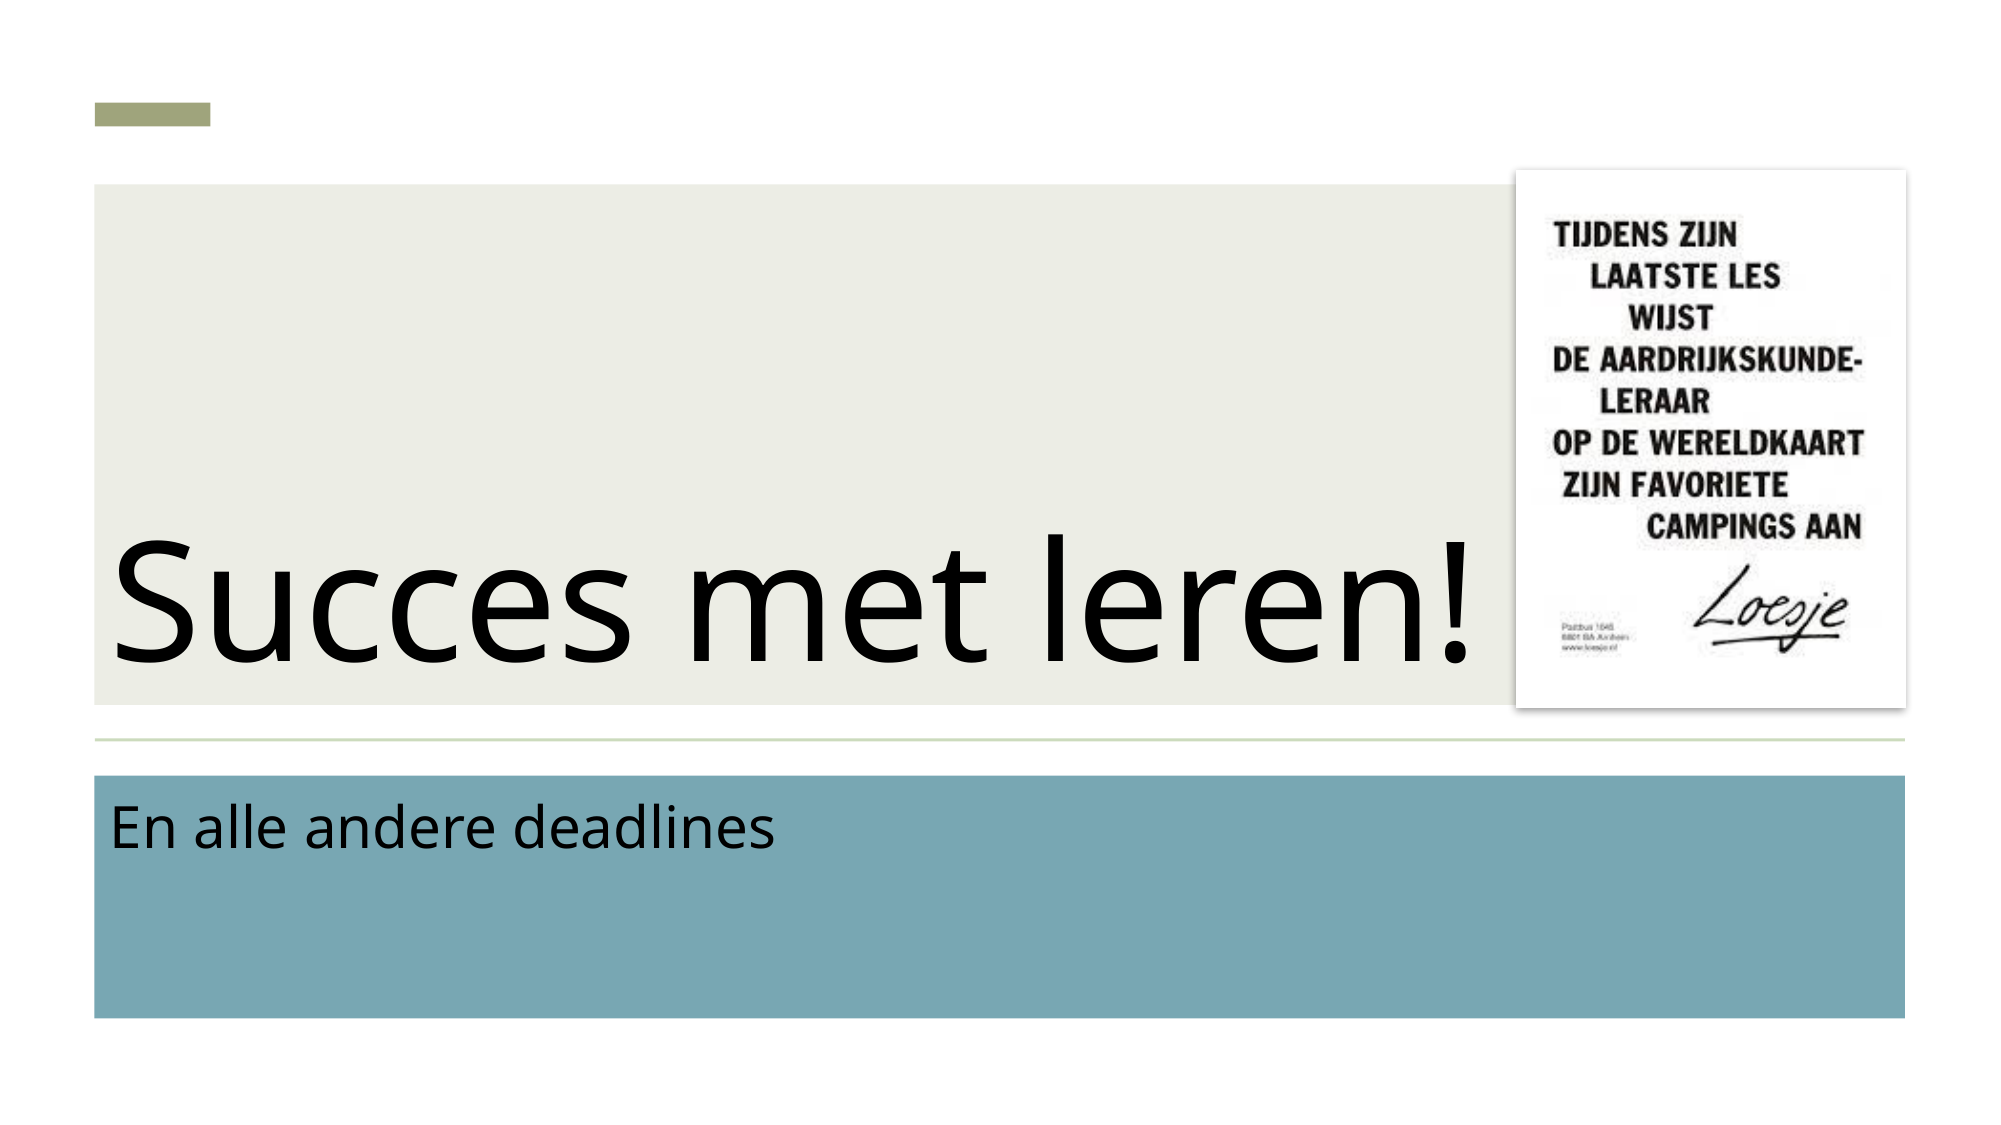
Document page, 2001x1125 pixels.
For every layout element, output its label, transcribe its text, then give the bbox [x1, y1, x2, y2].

title Succes met leren! [94, 184, 1510, 705]
subtitle En alle andere deadlines [94, 775, 1905, 1019]
picture [1530, 184, 1891, 694]
